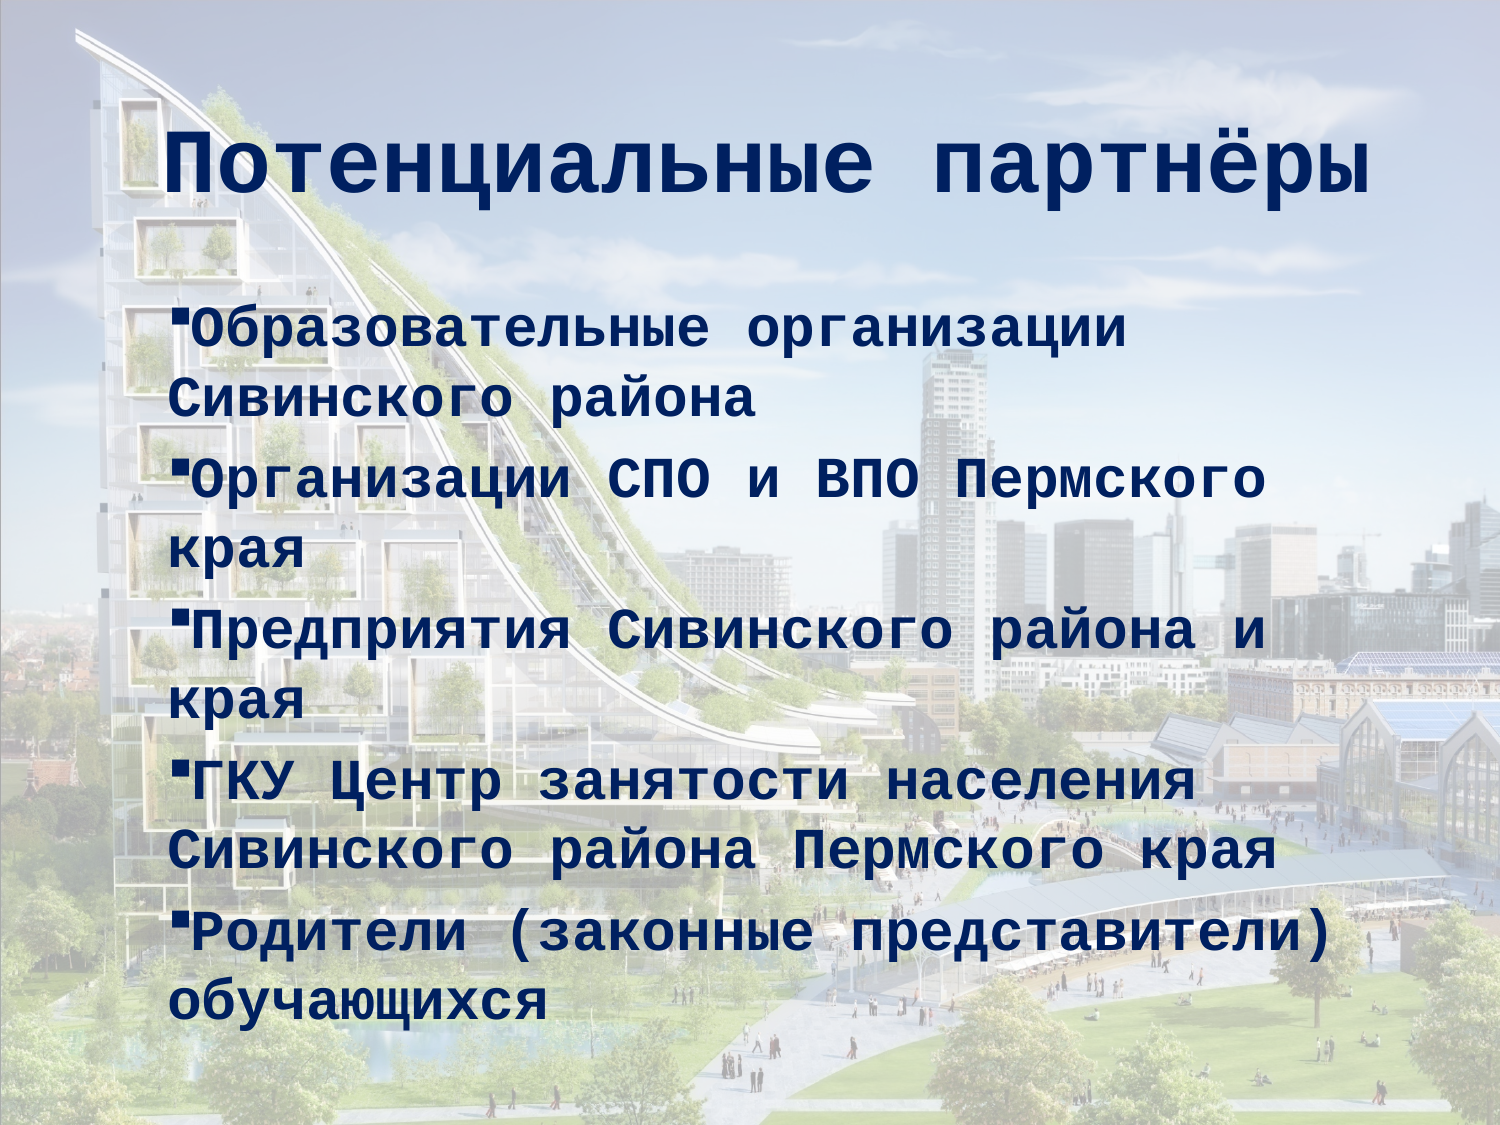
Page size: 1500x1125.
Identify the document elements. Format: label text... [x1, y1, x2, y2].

subtitle Образовательные организации Сивинского района Организации СПО и ВПО Пермского края Предприятия Сивинского района и края ГКУ Центр занятости населения Сивинского района Пермского края Родители (законные представители) обучающихся [152, 281, 1395, 1043]
title Потенциальные партнёры [128, 35, 1404, 277]
